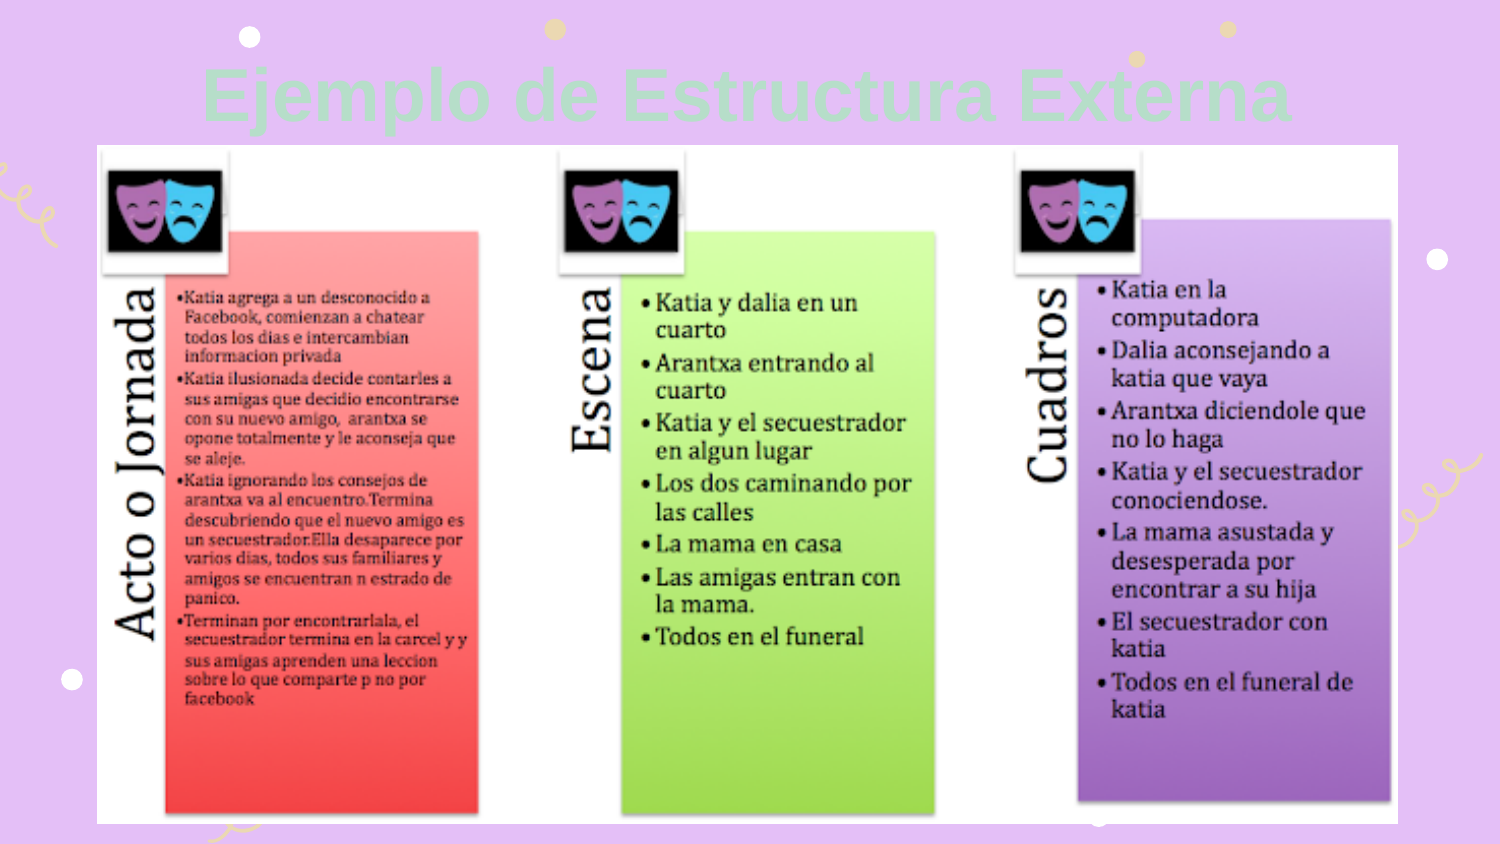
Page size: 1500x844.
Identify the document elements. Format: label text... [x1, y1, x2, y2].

text_box Ejemplo de Estructura Externa [177, 39, 1318, 143]
picture [97, 144, 1398, 824]
